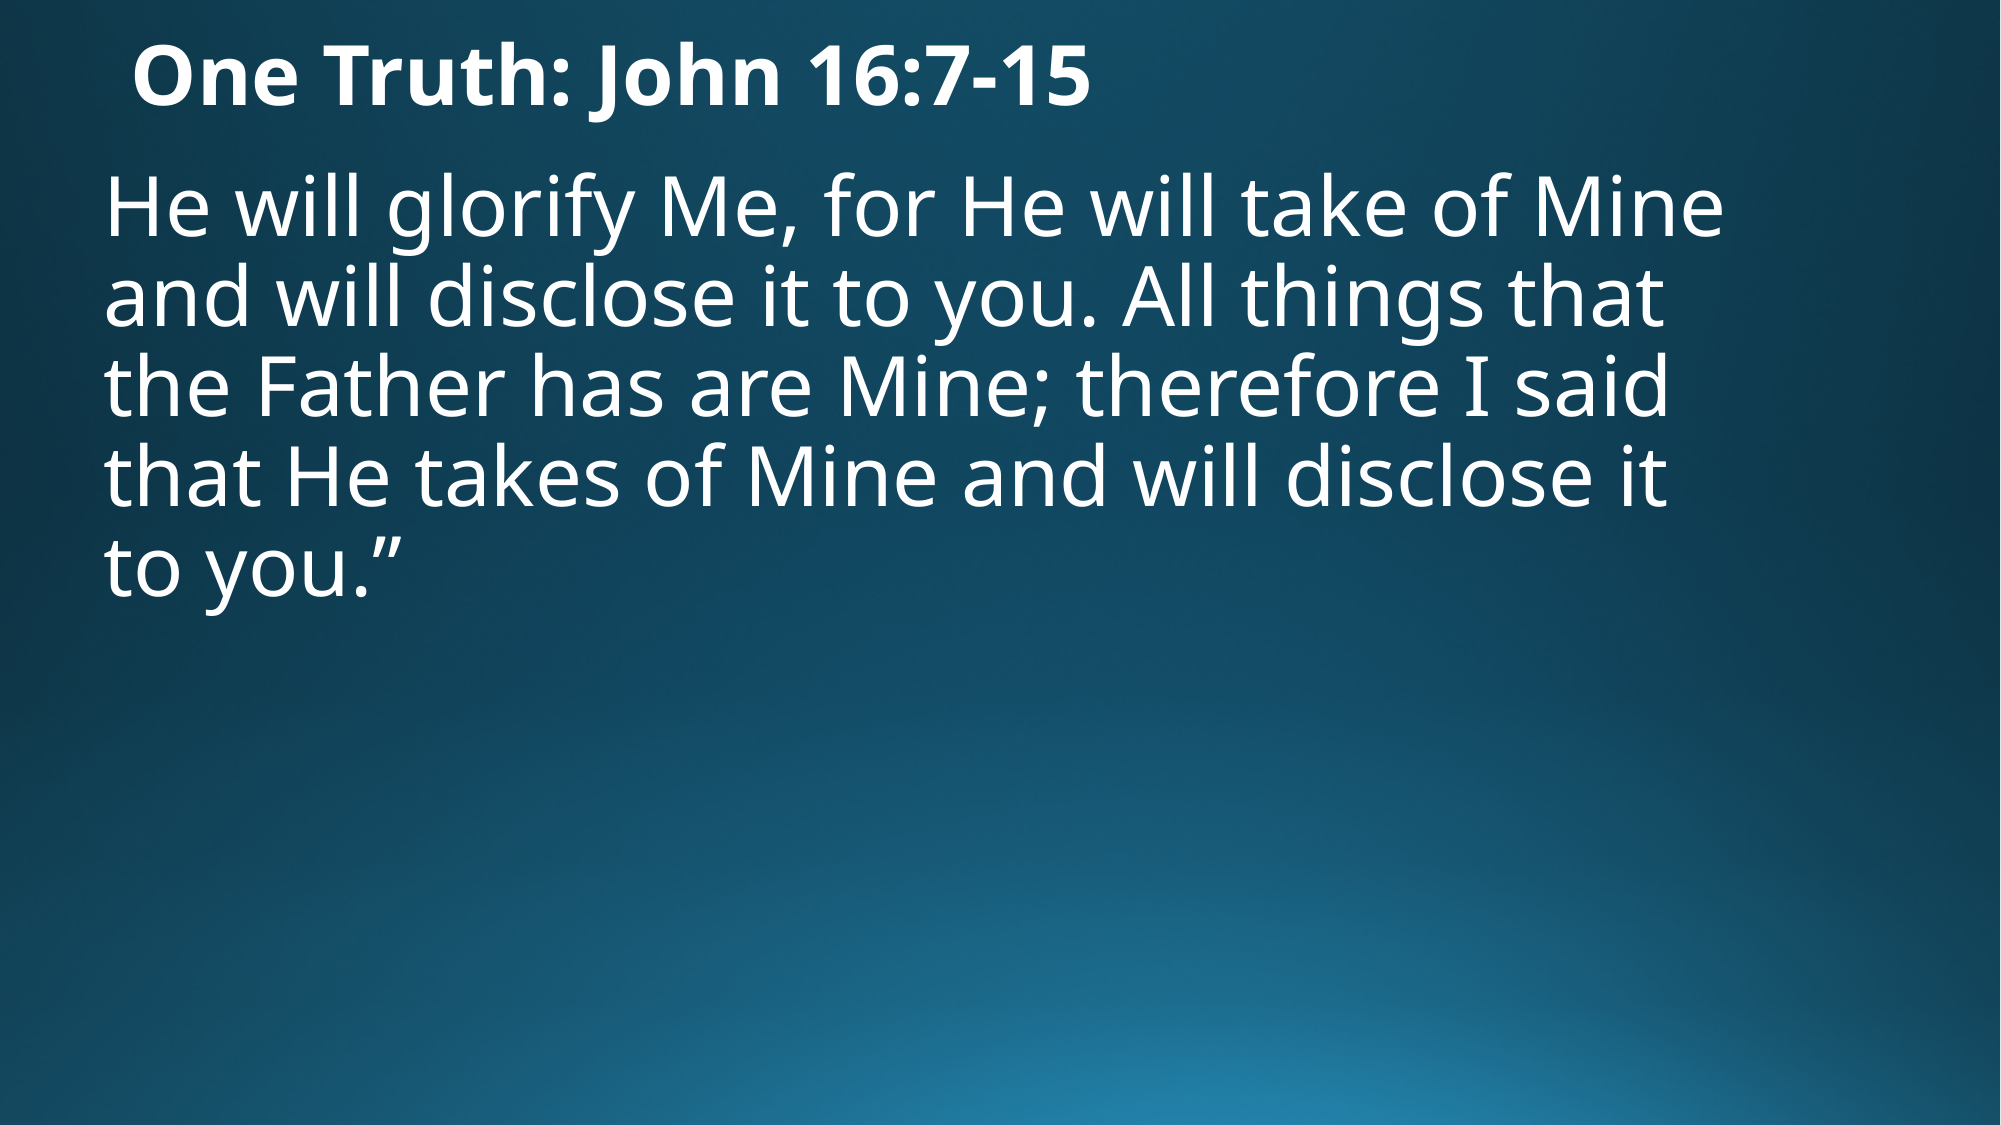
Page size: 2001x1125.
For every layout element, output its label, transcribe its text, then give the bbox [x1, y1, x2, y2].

list He will glorify Me, for He will take of Mine and will disclose it to you. All things that the Father has are Mine; therefore I said that He takes of Mine and will disclose it to you.” [88, 156, 1768, 1051]
title One Truth: John 16:7-15 [115, 0, 1741, 156]
picture [0, 0, 2001, 1125]
